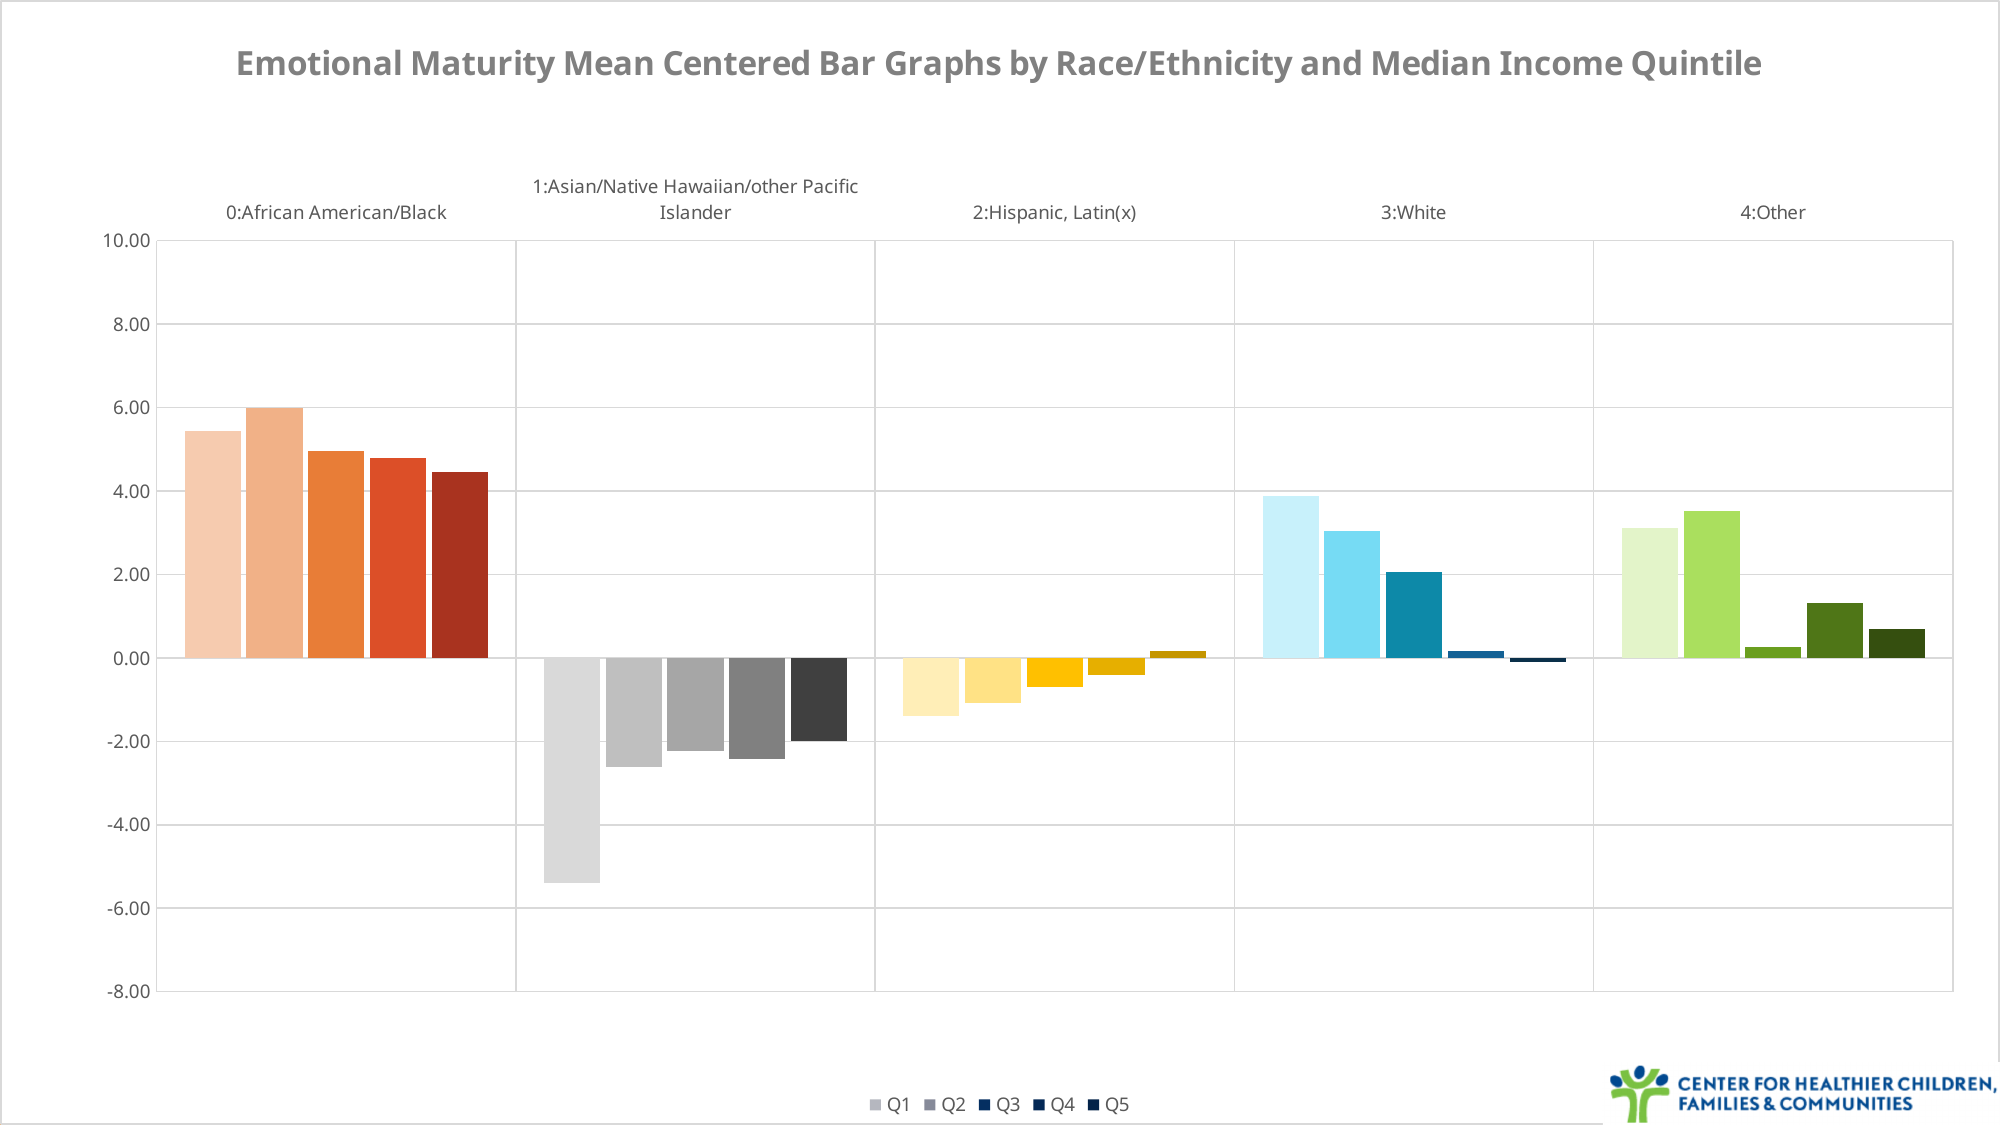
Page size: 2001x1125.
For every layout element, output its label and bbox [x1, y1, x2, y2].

picture [1602, 1062, 2000, 1125]
chart [0, 0, 2000, 1125]
